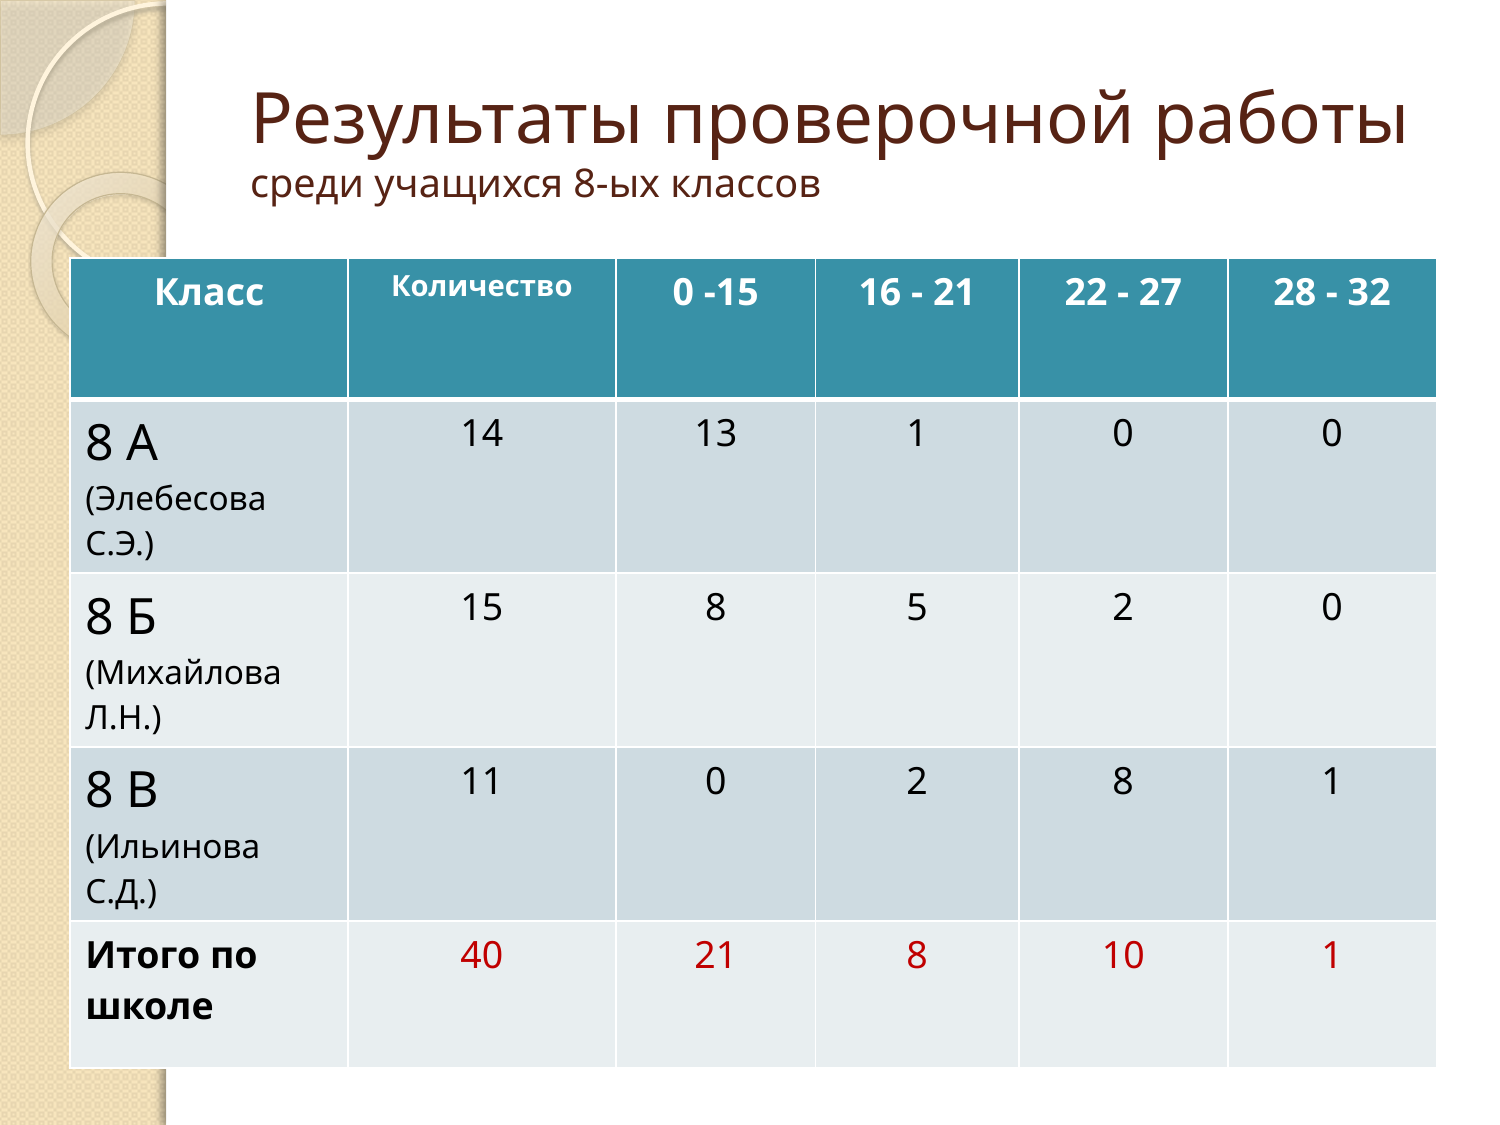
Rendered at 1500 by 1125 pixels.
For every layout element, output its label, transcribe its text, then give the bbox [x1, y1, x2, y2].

table_cell 8 [1020, 748, 1227, 920]
table_header 22 - 27 [1020, 259, 1227, 397]
table_header Класс [71, 259, 347, 397]
table_cell 21 [617, 922, 815, 1067]
table_cell Итого по школе [71, 922, 347, 1067]
table_cell 2 [1020, 574, 1227, 746]
table_cell 40 [349, 922, 615, 1067]
table_header 16 - 21 [816, 259, 1018, 397]
table_cell 14 [349, 402, 615, 572]
table_cell 0 [617, 748, 815, 920]
table_cell 8 В (Ильинова С.Д.) [71, 748, 347, 920]
table_cell 1 [816, 402, 1018, 572]
title Результаты проверочной работы среди учащихся 8-ых классов [235, 45, 1466, 233]
table_cell 5 [816, 574, 1018, 746]
table_cell 13 [617, 402, 815, 572]
table_cell 1 [1229, 748, 1436, 920]
table_cell 11 [349, 748, 615, 920]
table_header 0 -15 [617, 259, 815, 397]
table_cell 8 [816, 922, 1018, 1067]
table_cell 8 Б (Михайлова Л.Н.) [71, 574, 347, 746]
table_cell 0 [1229, 574, 1436, 746]
table_header 28 - 32 [1229, 259, 1436, 397]
table_cell 0 [1020, 402, 1227, 572]
table_header Количество [349, 259, 615, 397]
table_cell 0 [1229, 402, 1436, 572]
table_cell 8 А (Элебесова С.Э.) [71, 402, 347, 572]
table_cell 10 [1020, 922, 1227, 1067]
table_cell 15 [349, 574, 615, 746]
table_cell 2 [816, 748, 1018, 920]
table_cell 8 [617, 574, 815, 746]
table_cell 1 [1229, 922, 1436, 1067]
